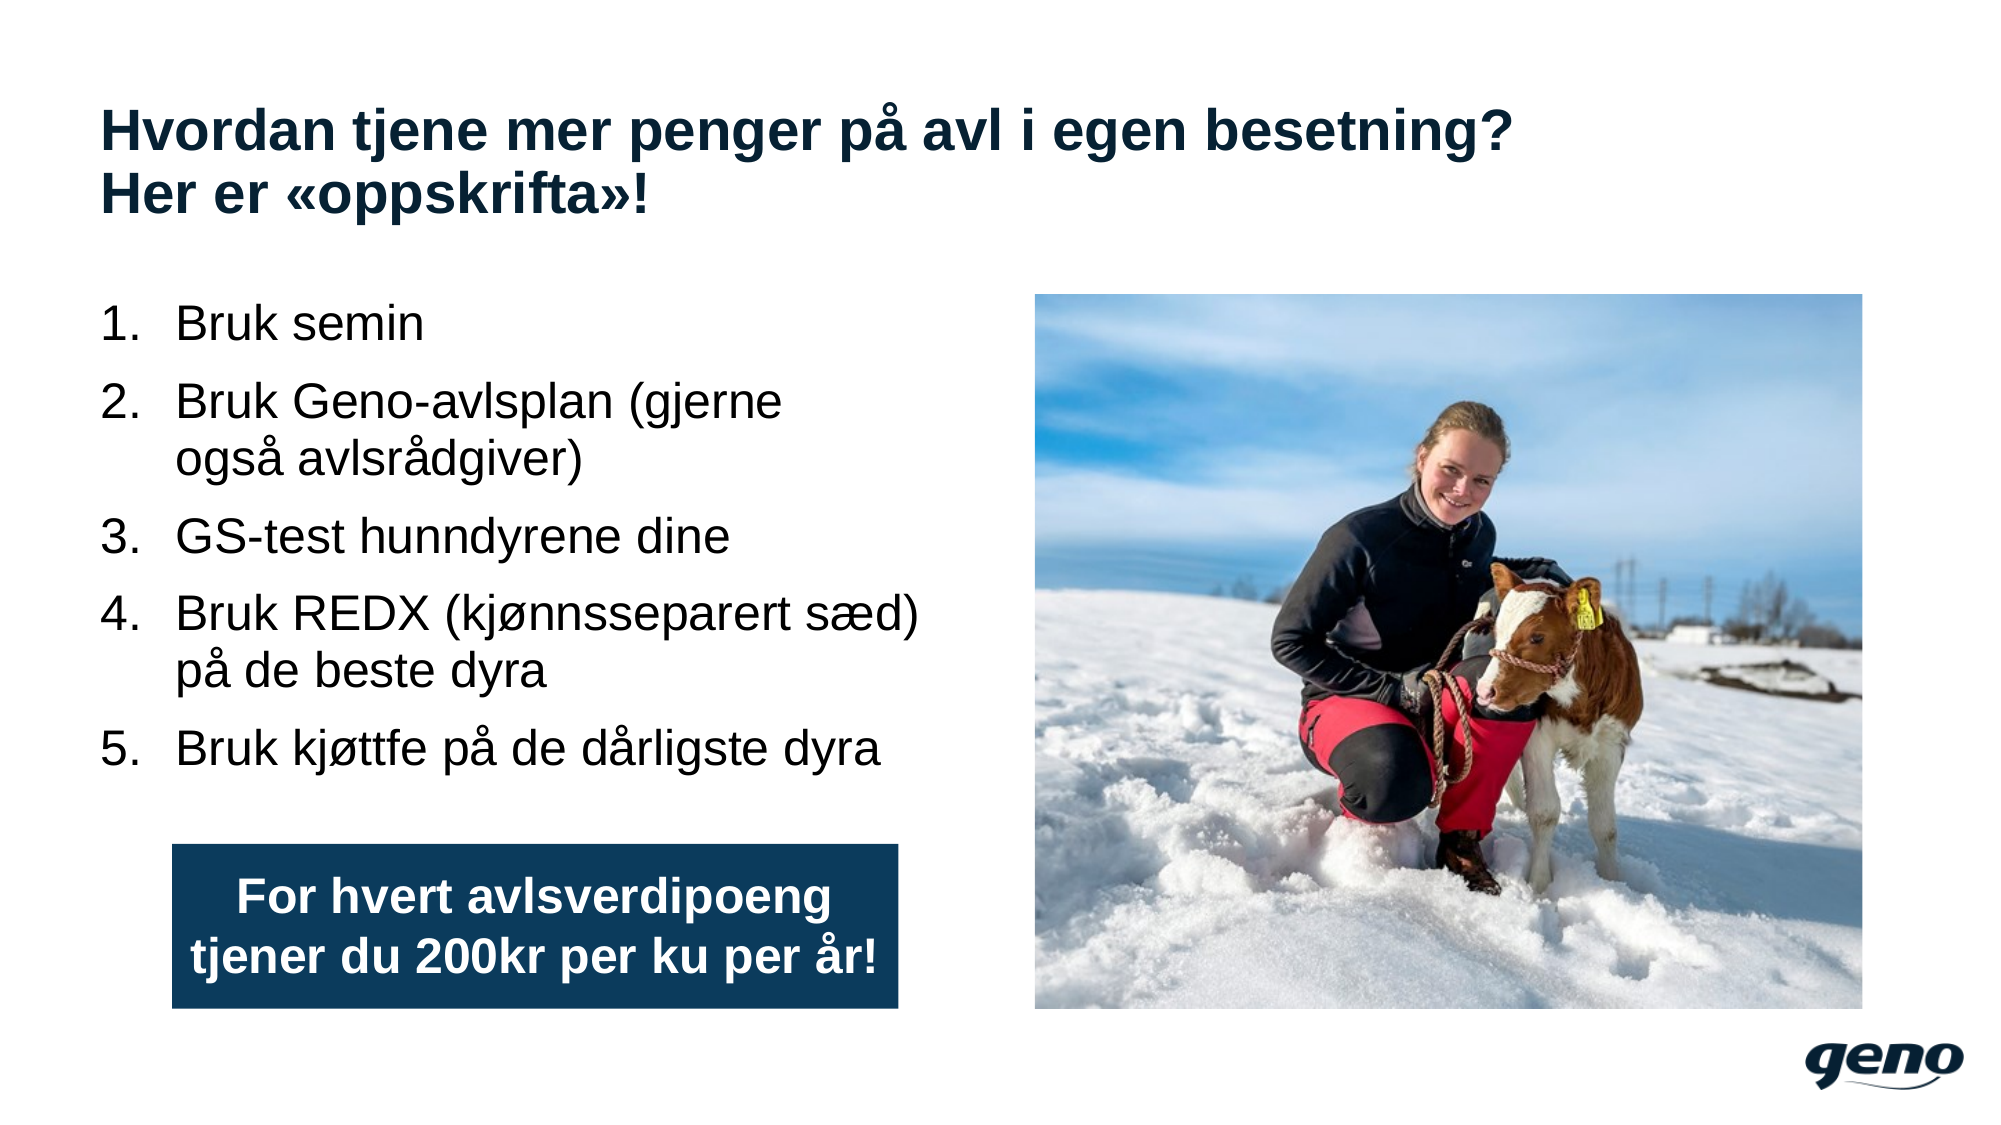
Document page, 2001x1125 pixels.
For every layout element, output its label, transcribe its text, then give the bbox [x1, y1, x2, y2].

text_box For hvert avlsverdipoeng tjener du 200kr per ku per år! [159, 855, 911, 991]
list Bruk semin Bruk Geno-avlsplan (gjerne også avlsrådgiver) GS-test hunndyrene dine Bruk REDX (kjønnsseparert sæd) på de beste dyra Bruk kjøttfe på de dårligste dyra [100, 294, 929, 813]
picture [1805, 1043, 1964, 1090]
text_box [171, 991, 899, 1010]
text_box [171, 843, 899, 855]
picture [1034, 294, 1863, 1009]
title Hvordan tjene mer penger på avl i egen besetning? Her er «oppskrifta»! [100, 99, 1863, 227]
